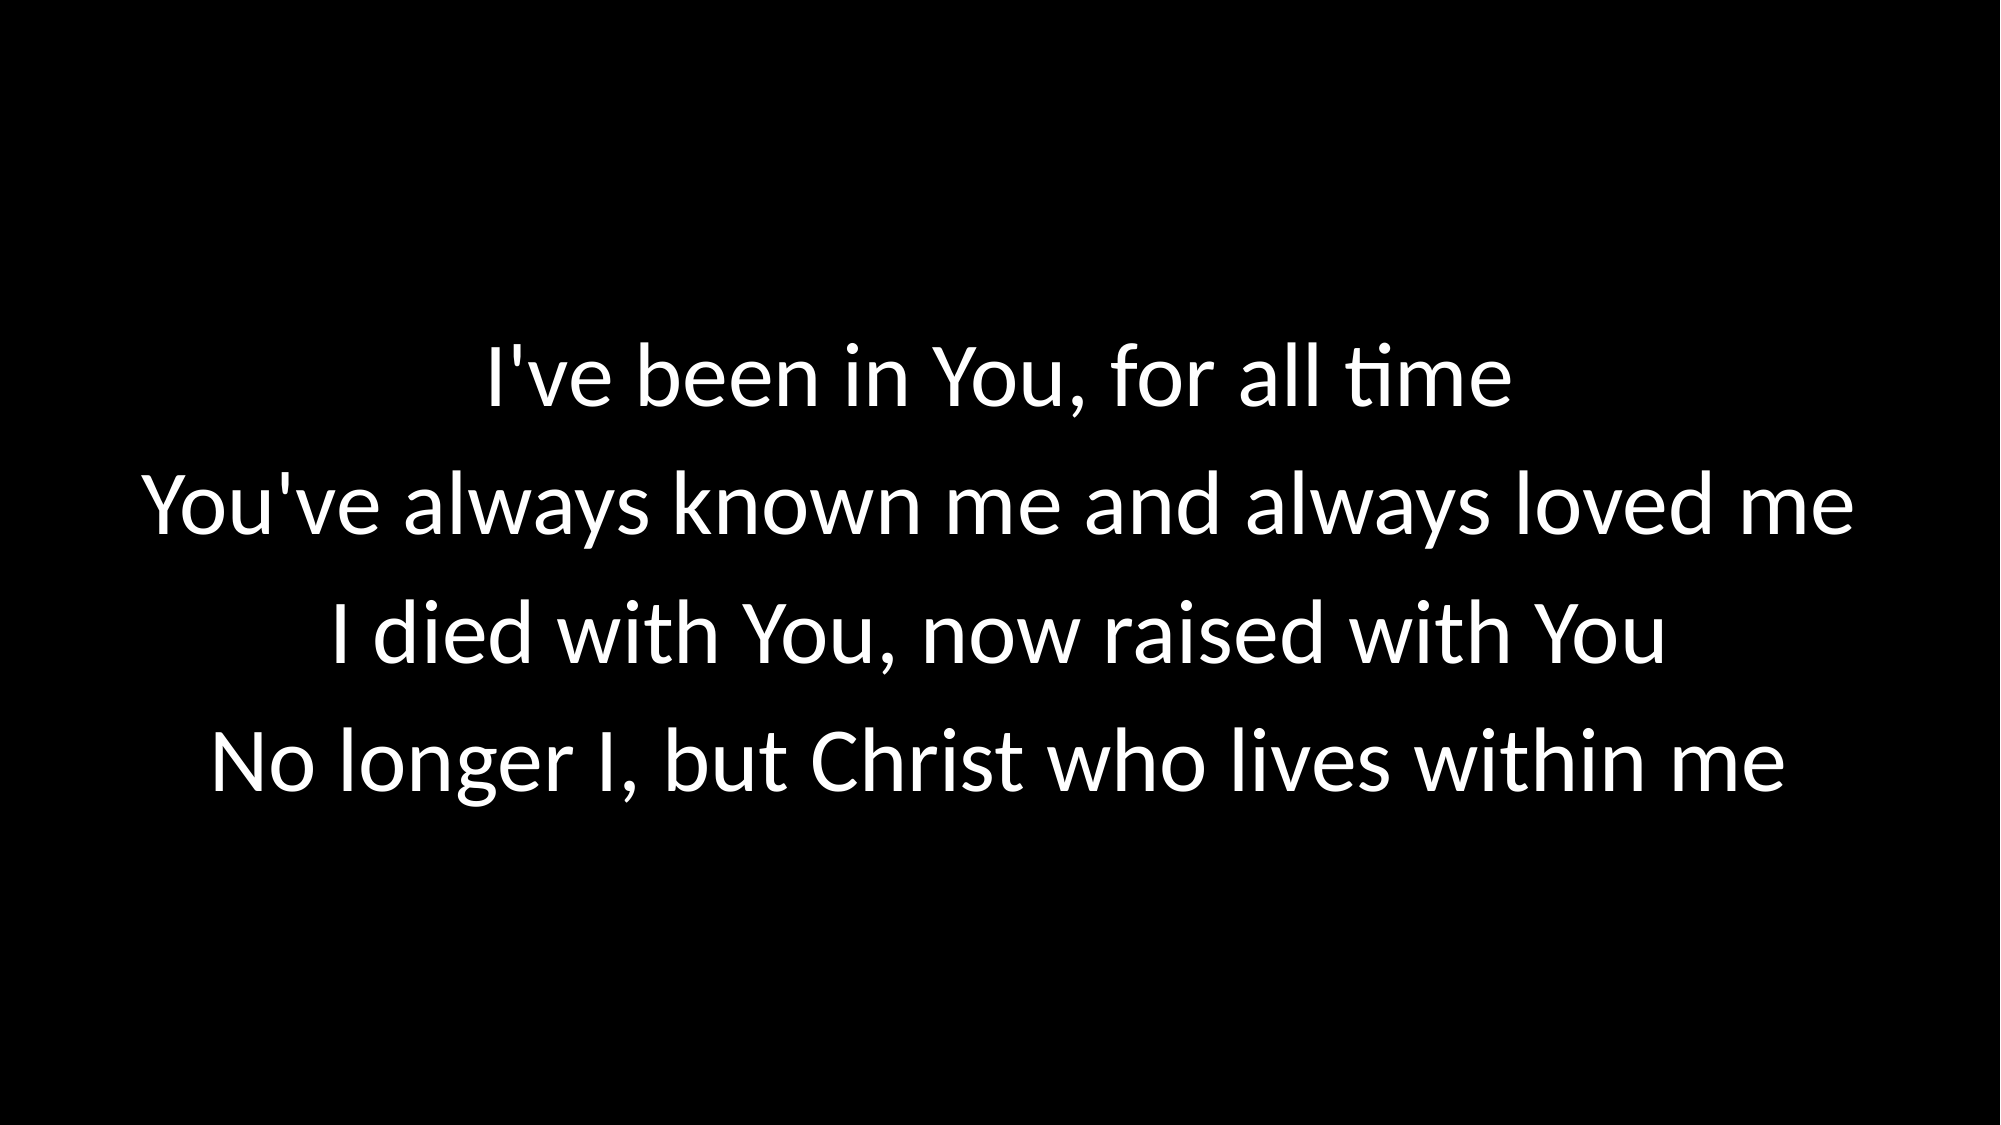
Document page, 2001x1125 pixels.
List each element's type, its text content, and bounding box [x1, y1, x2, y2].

subtitle I've been in You, for all time You've always known me and always loved me I died with You, now raised with You No longer I, but Christ who lives within me [0, 0, 2000, 1125]
